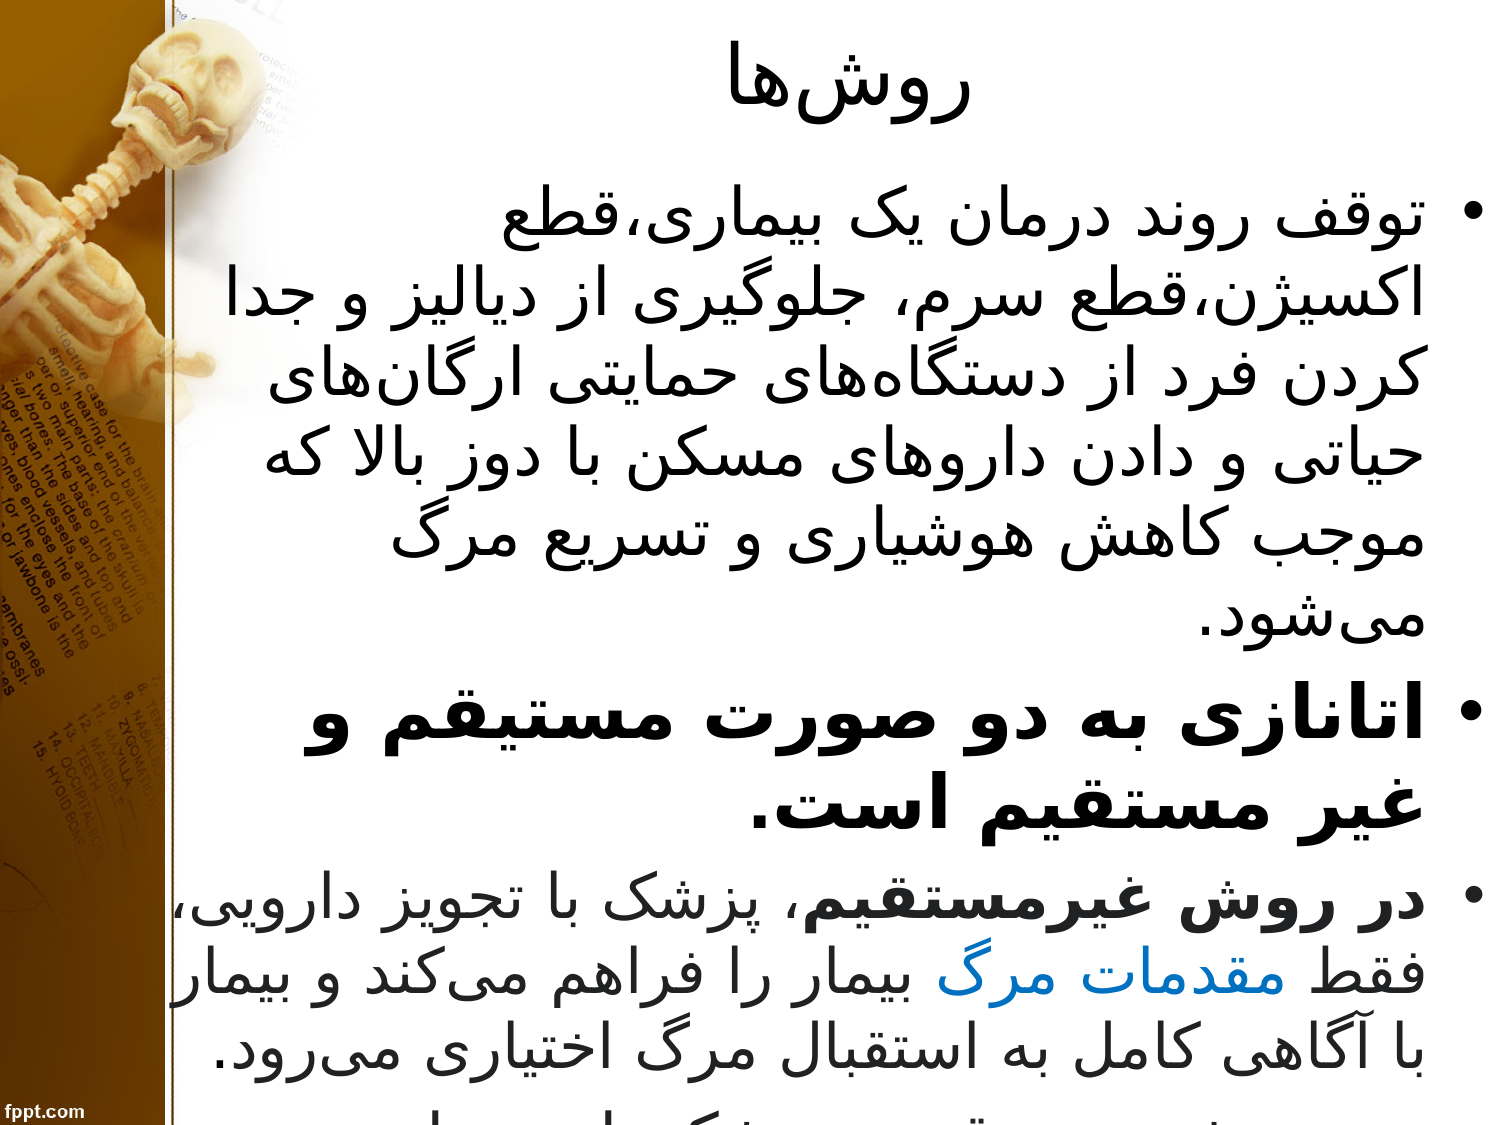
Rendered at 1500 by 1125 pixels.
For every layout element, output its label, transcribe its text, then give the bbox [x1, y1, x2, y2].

picture [0, 0, 1500, 1125]
title روش‌ها [274, 4, 1425, 137]
list توقف روند درمان یک بیماری،قطع اکسیژن،قطع سرم، جلوگیری از دیالیز و جدا کردن فرد از دستگاه‌های حمایتی ارگان‌های حیاتی و دادن داروهای مسکن با دوز بالا که موجب کاهش هوشیاری و تسریع مرگ می‌شود. اتانازی به دو صورت مستیقم و غیر مستقیم است. در روش غیرمستقیم، پزشک با تجویز دارویی، فقط مقدمات مرگ بیمار را فراهم می‌کند و بیمار با آگاهی کامل به استقبال مرگ اختیاری می‌رود. در روش مستقیم، پزشک یا پرستار خود عامل مرگ بیمار هستند. تزریق داروی کشنده و جداکردن بیمار از دستگاه‌های حمایتی، که بعضی اوقات بدون اطلاع بیمار انجام می‌شوند. بدین ترتیب جداکردن بیمار مرگ مغزی از دستگاه‌های حمایتی نیز از نظر بسیاری «اتانازی غیر داوطلبانه،» به‌شمار می‌آید. [148, 161, 1500, 1125]
